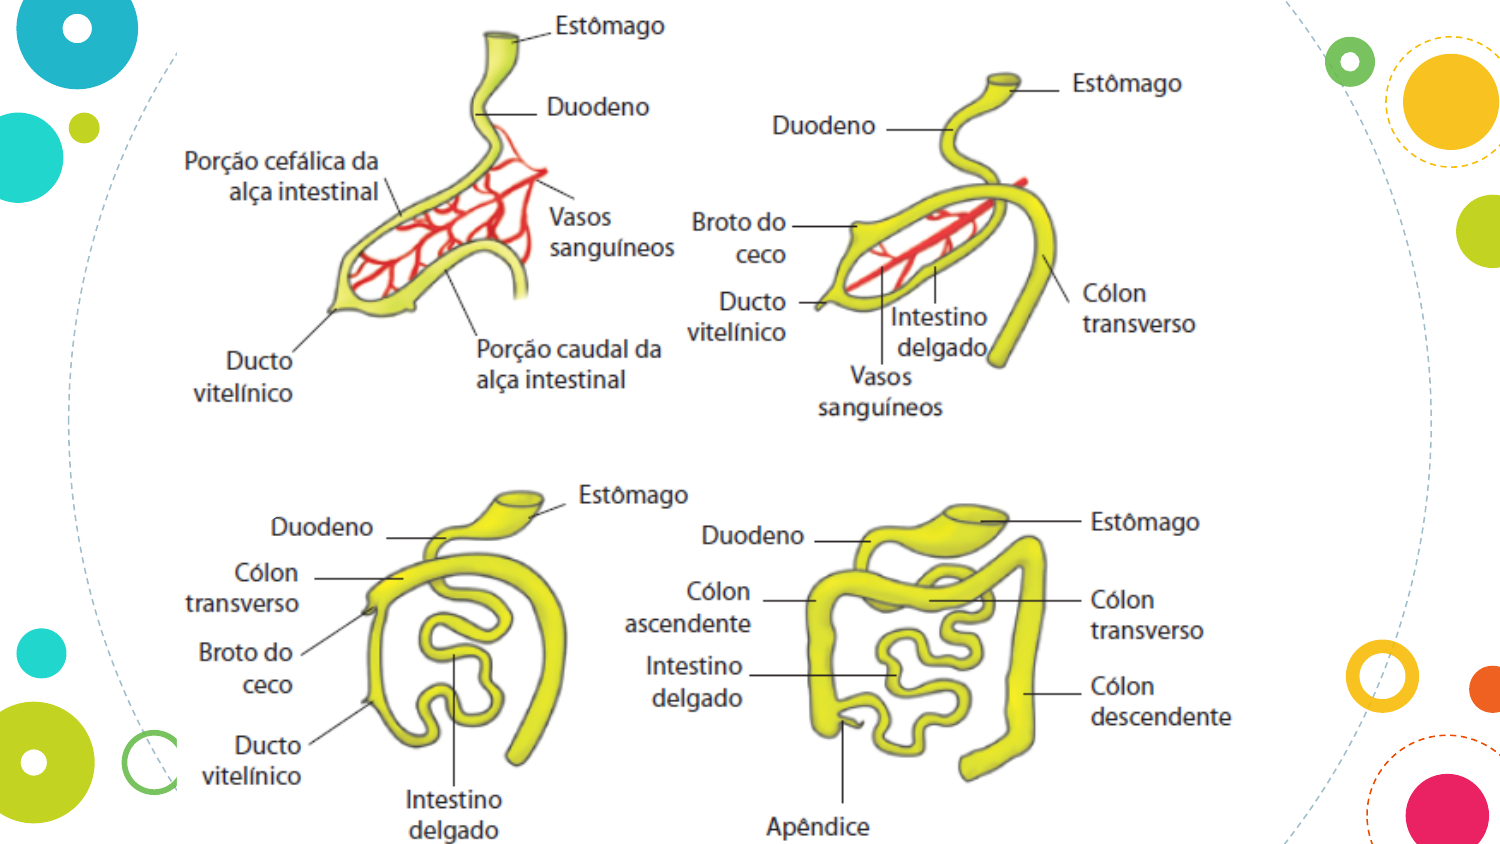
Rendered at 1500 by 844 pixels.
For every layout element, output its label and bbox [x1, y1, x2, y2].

picture [176, 0, 1247, 844]
